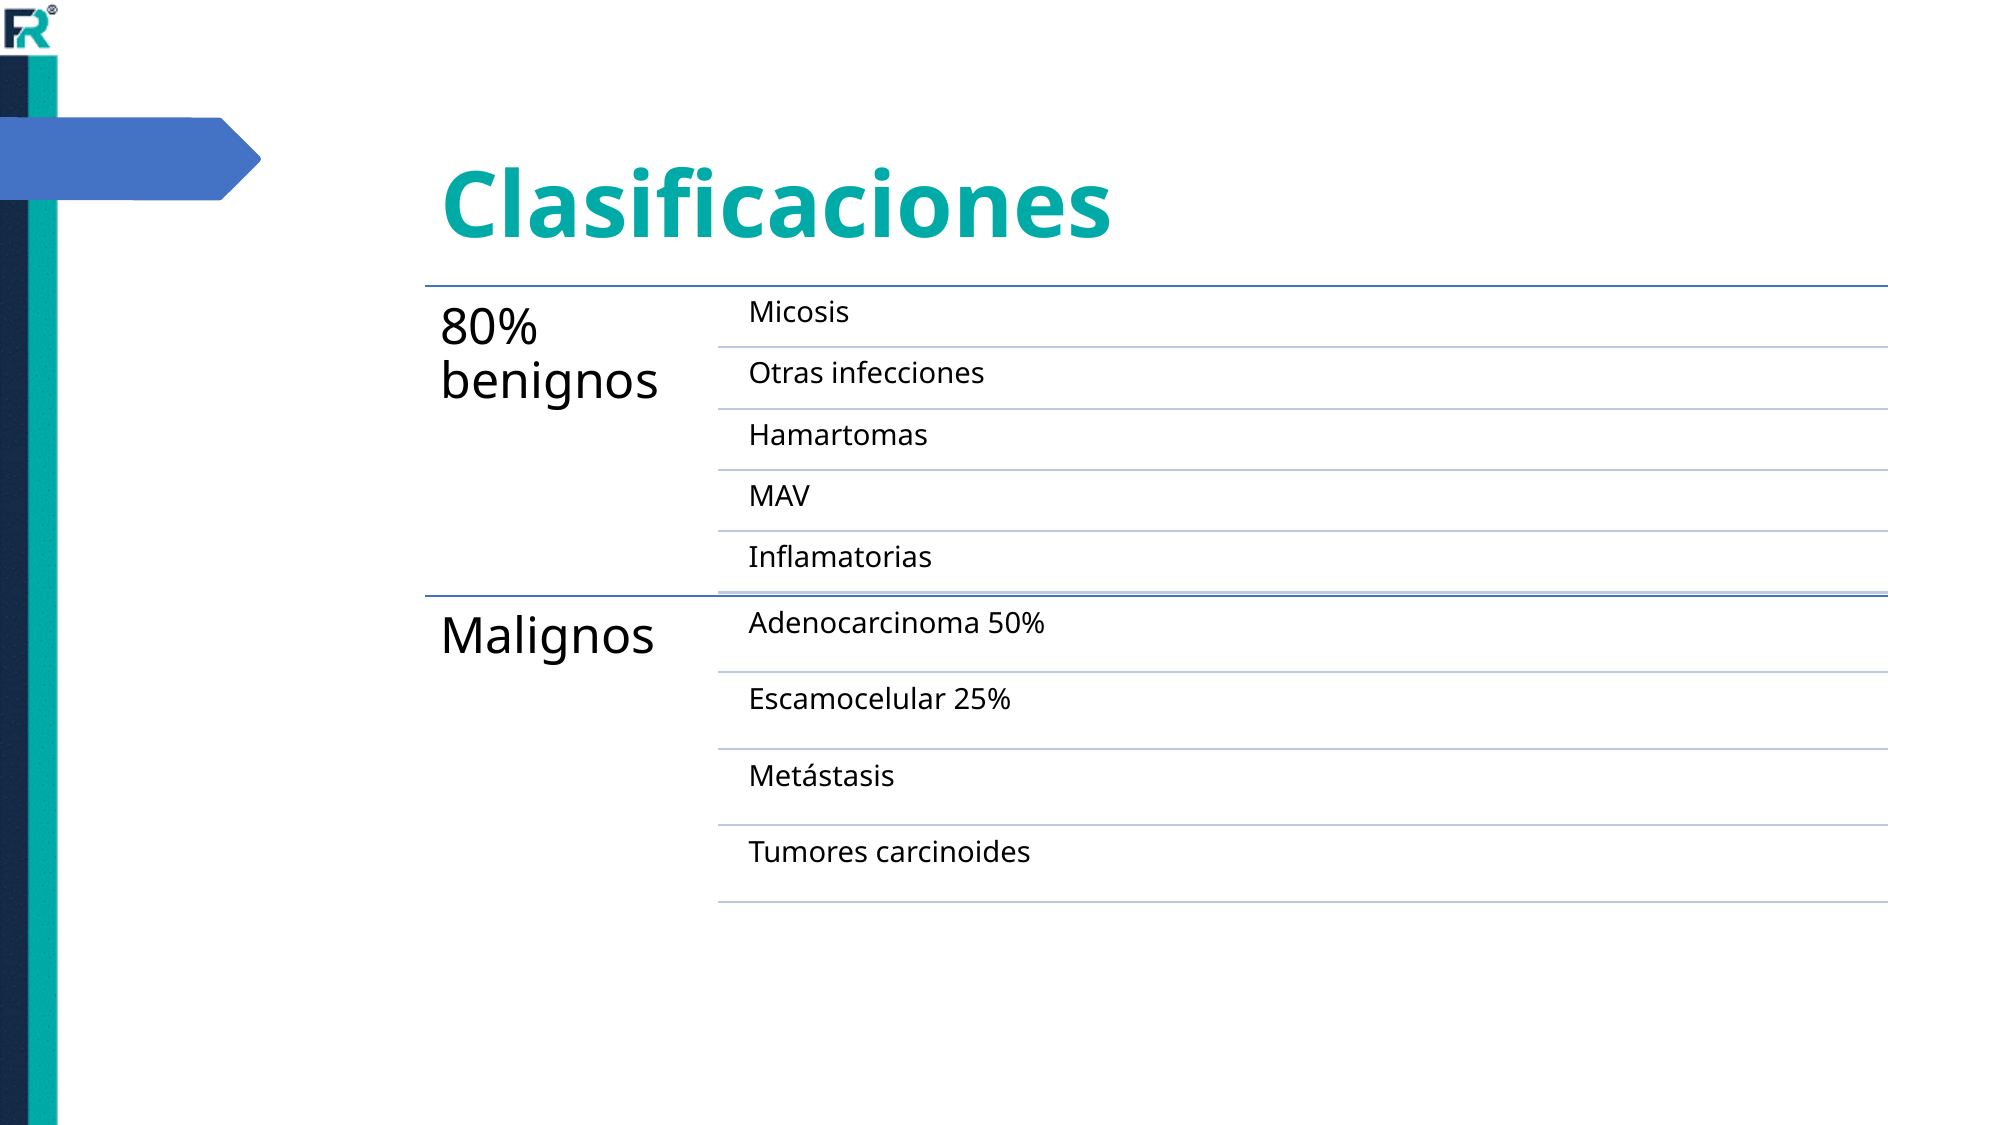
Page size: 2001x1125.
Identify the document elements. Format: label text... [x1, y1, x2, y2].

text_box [425, 285, 1889, 906]
picture [0, 0, 2001, 1125]
title Clasificaciones [425, 102, 1888, 285]
